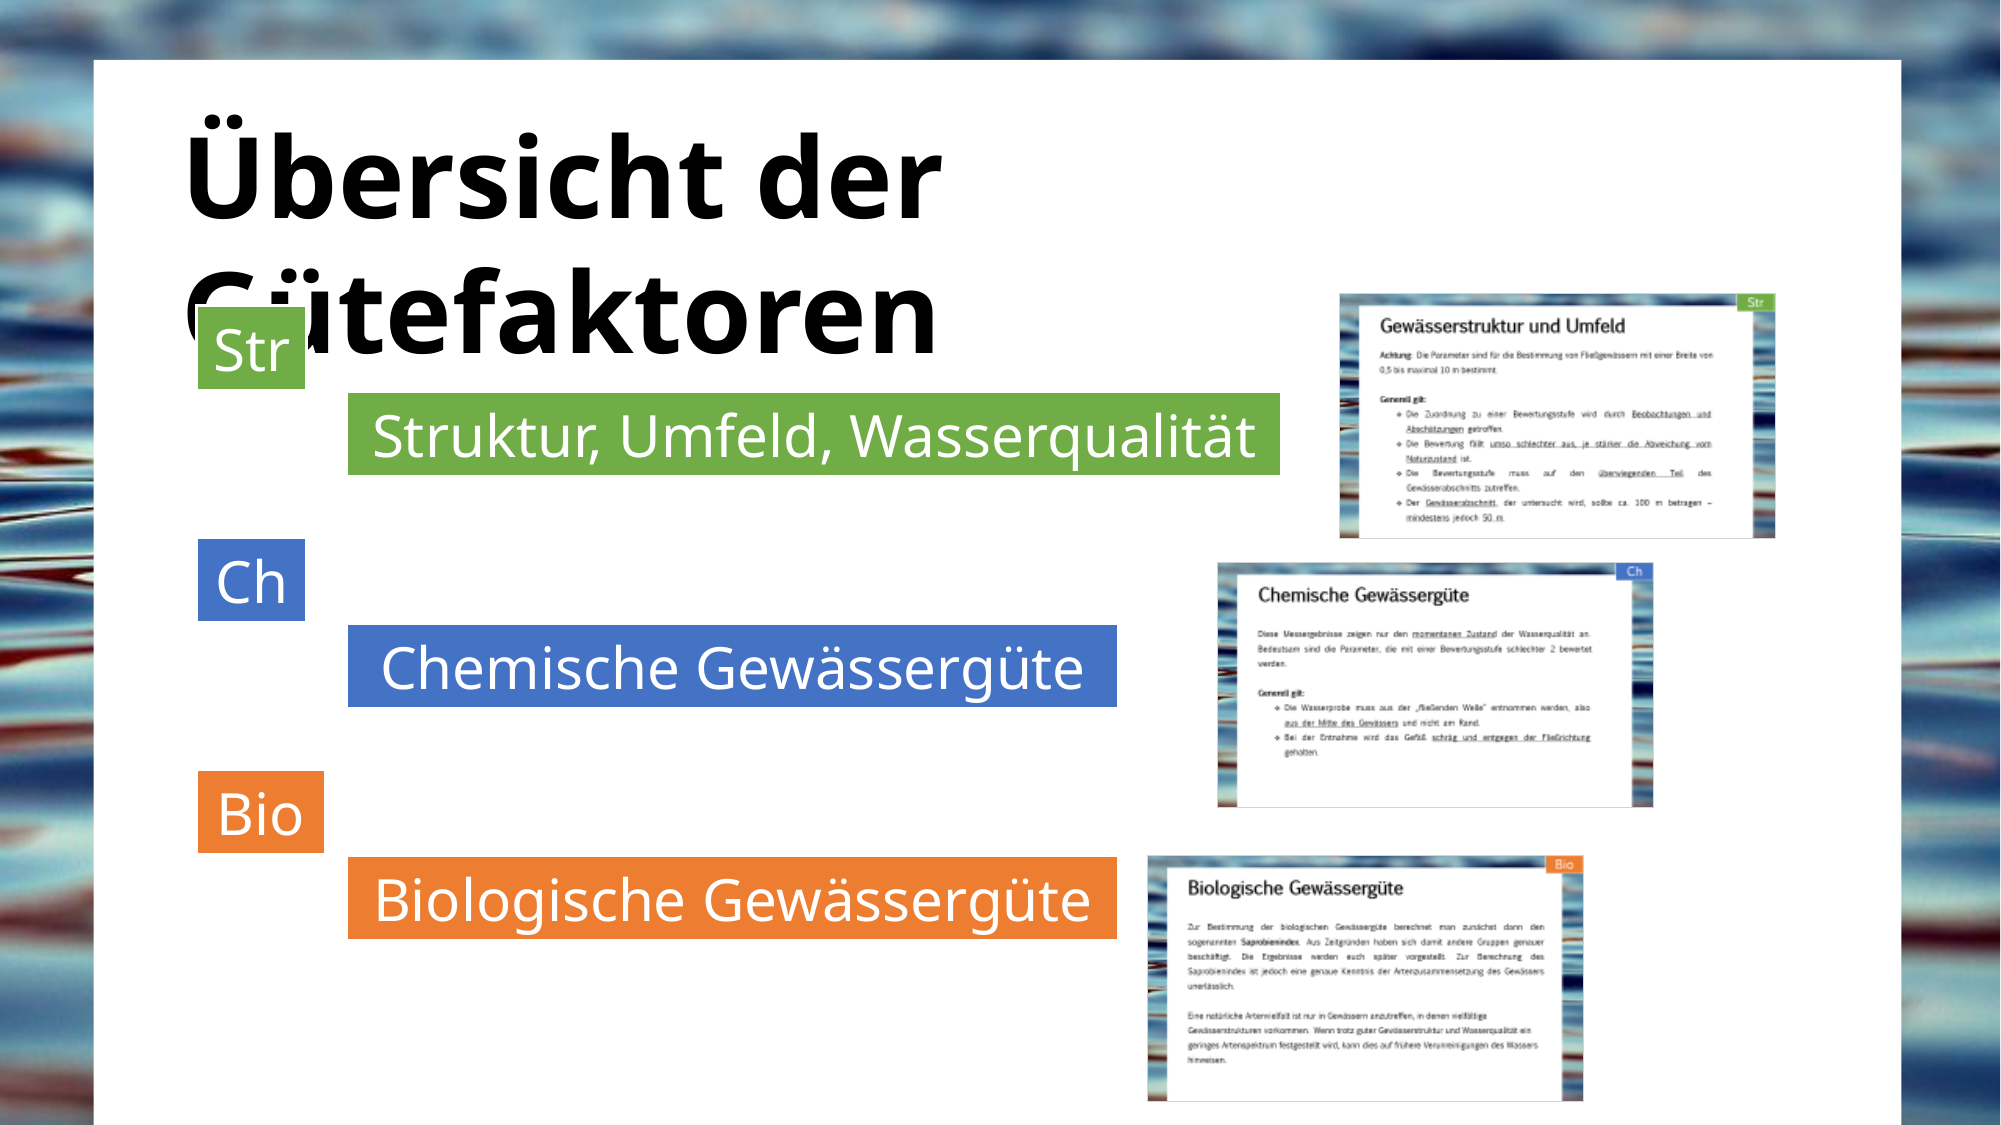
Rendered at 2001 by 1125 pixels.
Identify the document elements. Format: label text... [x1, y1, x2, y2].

picture [1148, 856, 1583, 1101]
text_box Struktur, Umfeld, Wasserqualität [345, 390, 1283, 478]
text_box Biologische Gewässergüte [345, 854, 1121, 942]
text_box Chemische Gewässergüte [345, 622, 1121, 710]
text_box Str [195, 304, 308, 392]
picture [1218, 563, 1653, 807]
picture [1340, 294, 1775, 538]
picture [0, 0, 2001, 1125]
text_box Ch [195, 536, 308, 624]
text_box Bio [195, 768, 327, 856]
